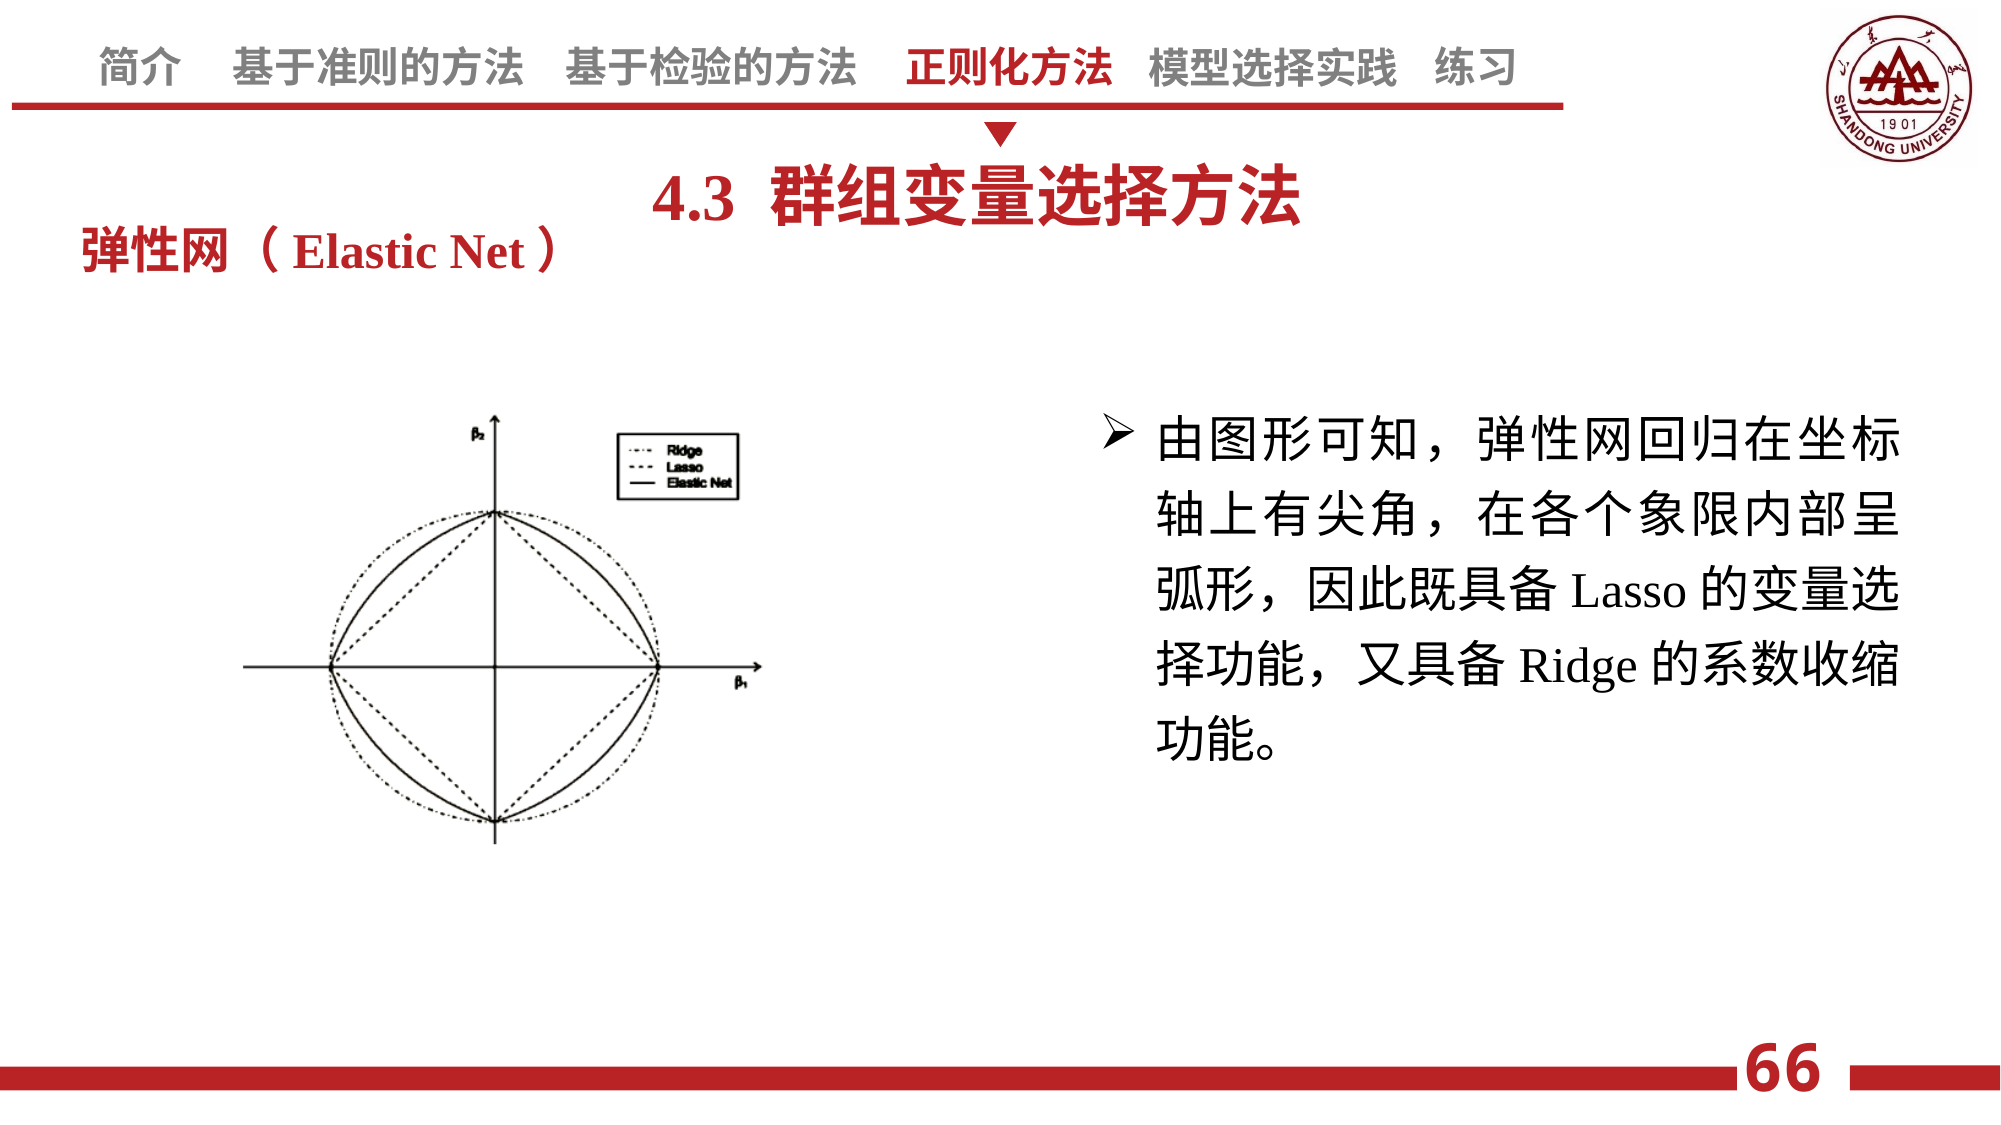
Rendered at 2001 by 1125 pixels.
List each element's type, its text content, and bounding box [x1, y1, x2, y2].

text_box 由图形可知，弹性网回归在坐标轴上有尖角，在各个象限内部呈弧形，因此既具备Lasso的变量选择功能，又具备Ridge的系数收缩功能。 [1084, 385, 1916, 775]
picture [154, 384, 820, 870]
text_box 弹性网（Elastic Net） [65, 211, 1069, 286]
text_box 4.3 群组变量选择方法 [625, 146, 1375, 242]
picture [1820, 9, 1977, 167]
